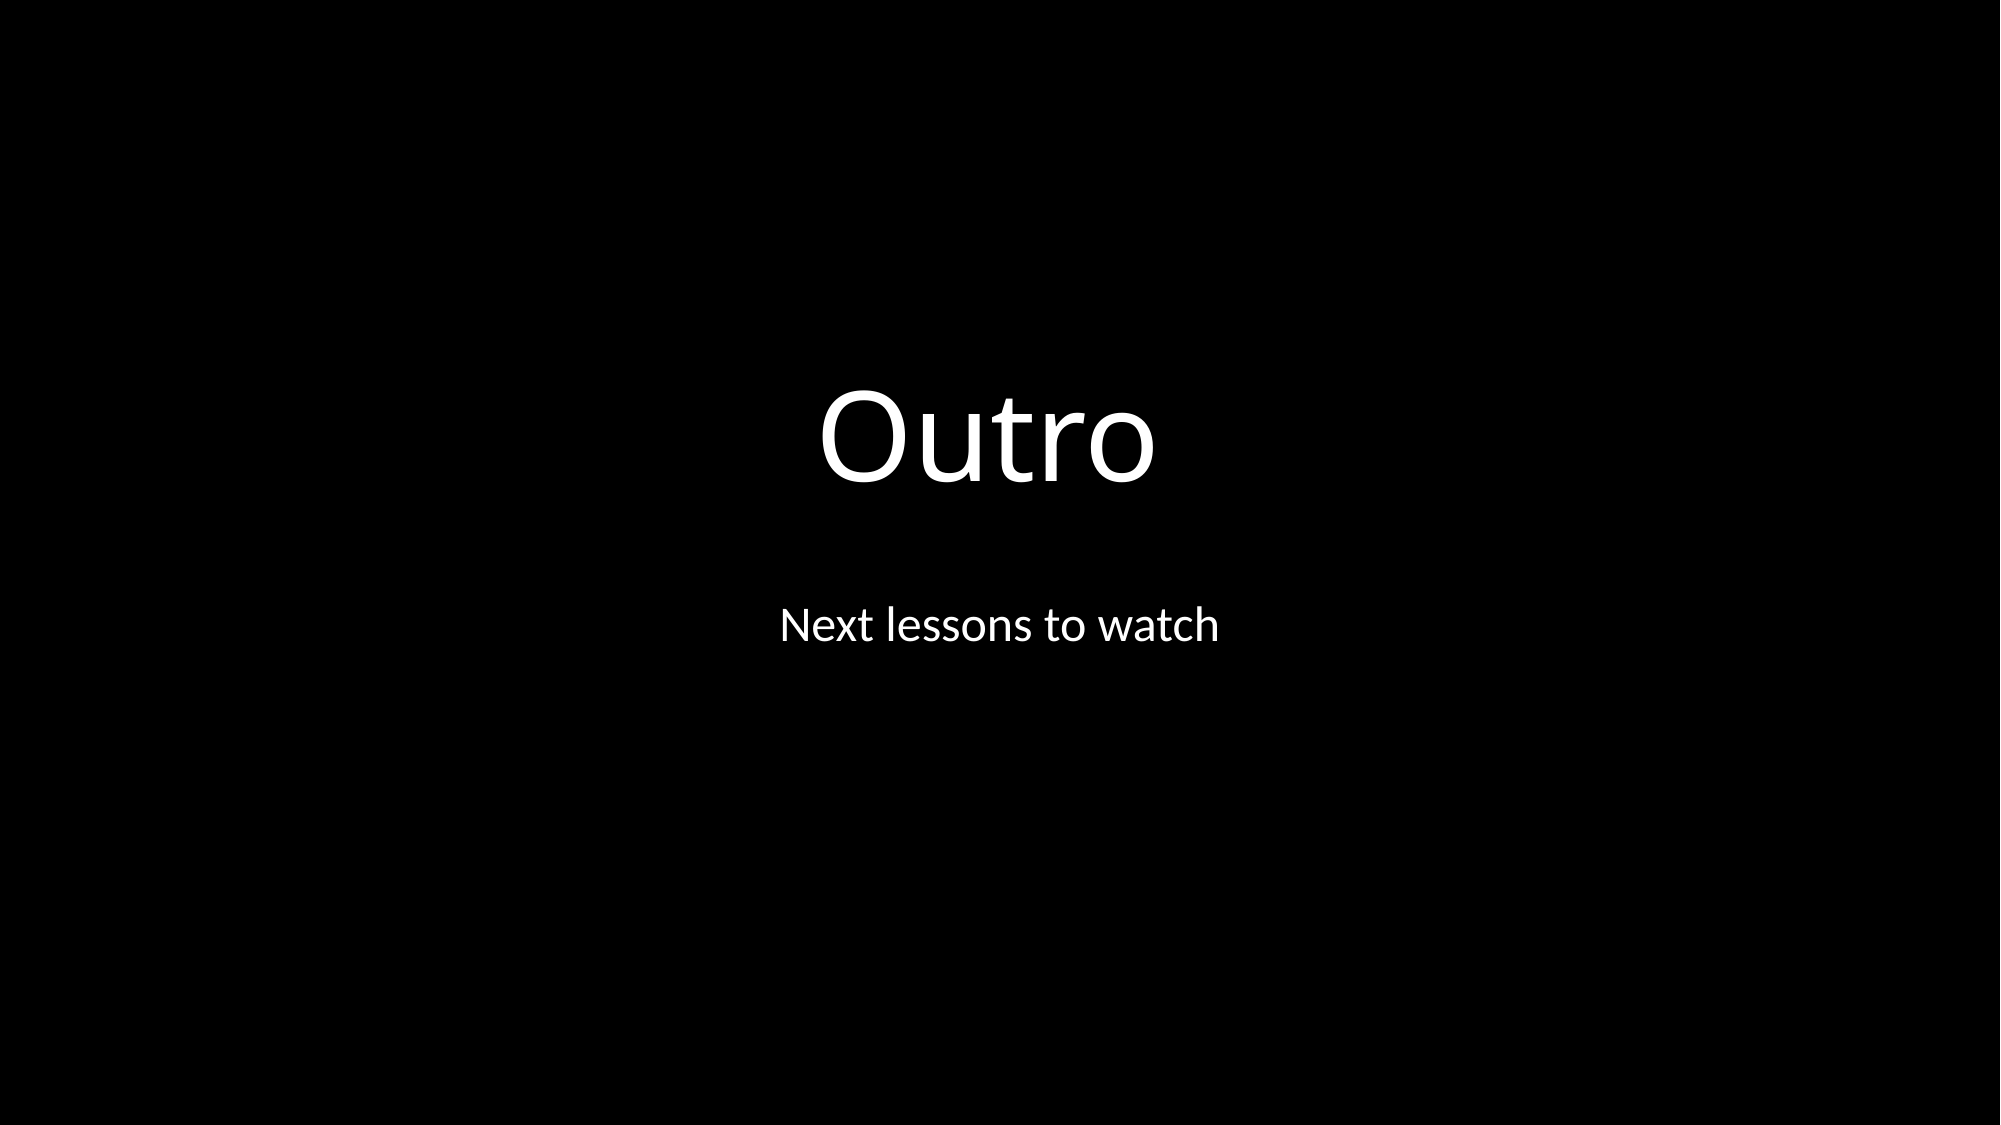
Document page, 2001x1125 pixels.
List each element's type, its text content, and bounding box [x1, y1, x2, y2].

subtitle Next lessons to watch [249, 590, 1750, 863]
title Outro [168, 137, 1809, 516]
